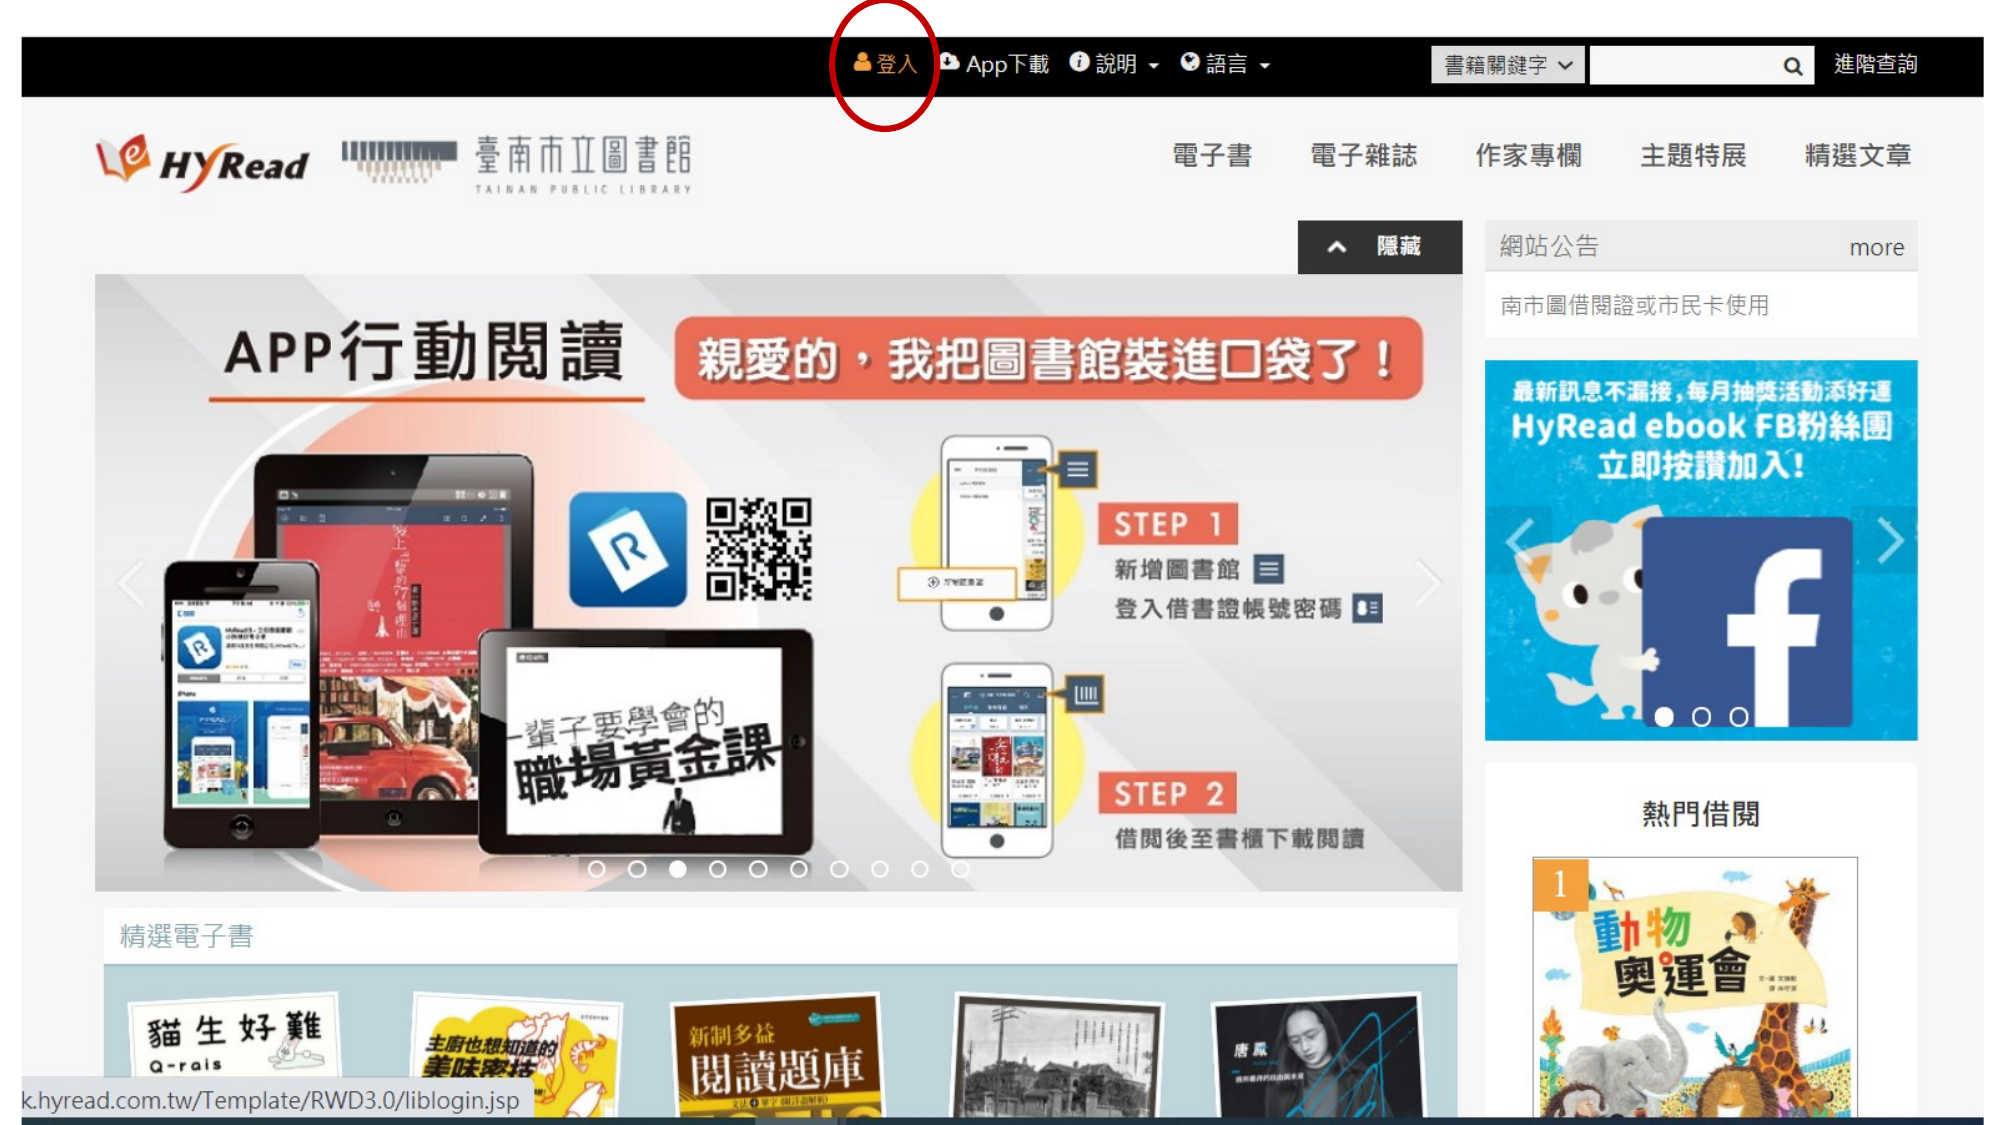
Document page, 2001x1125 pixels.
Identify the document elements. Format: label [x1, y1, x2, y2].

text_box [841, 0, 929, 26]
picture [21, 26, 1984, 1125]
